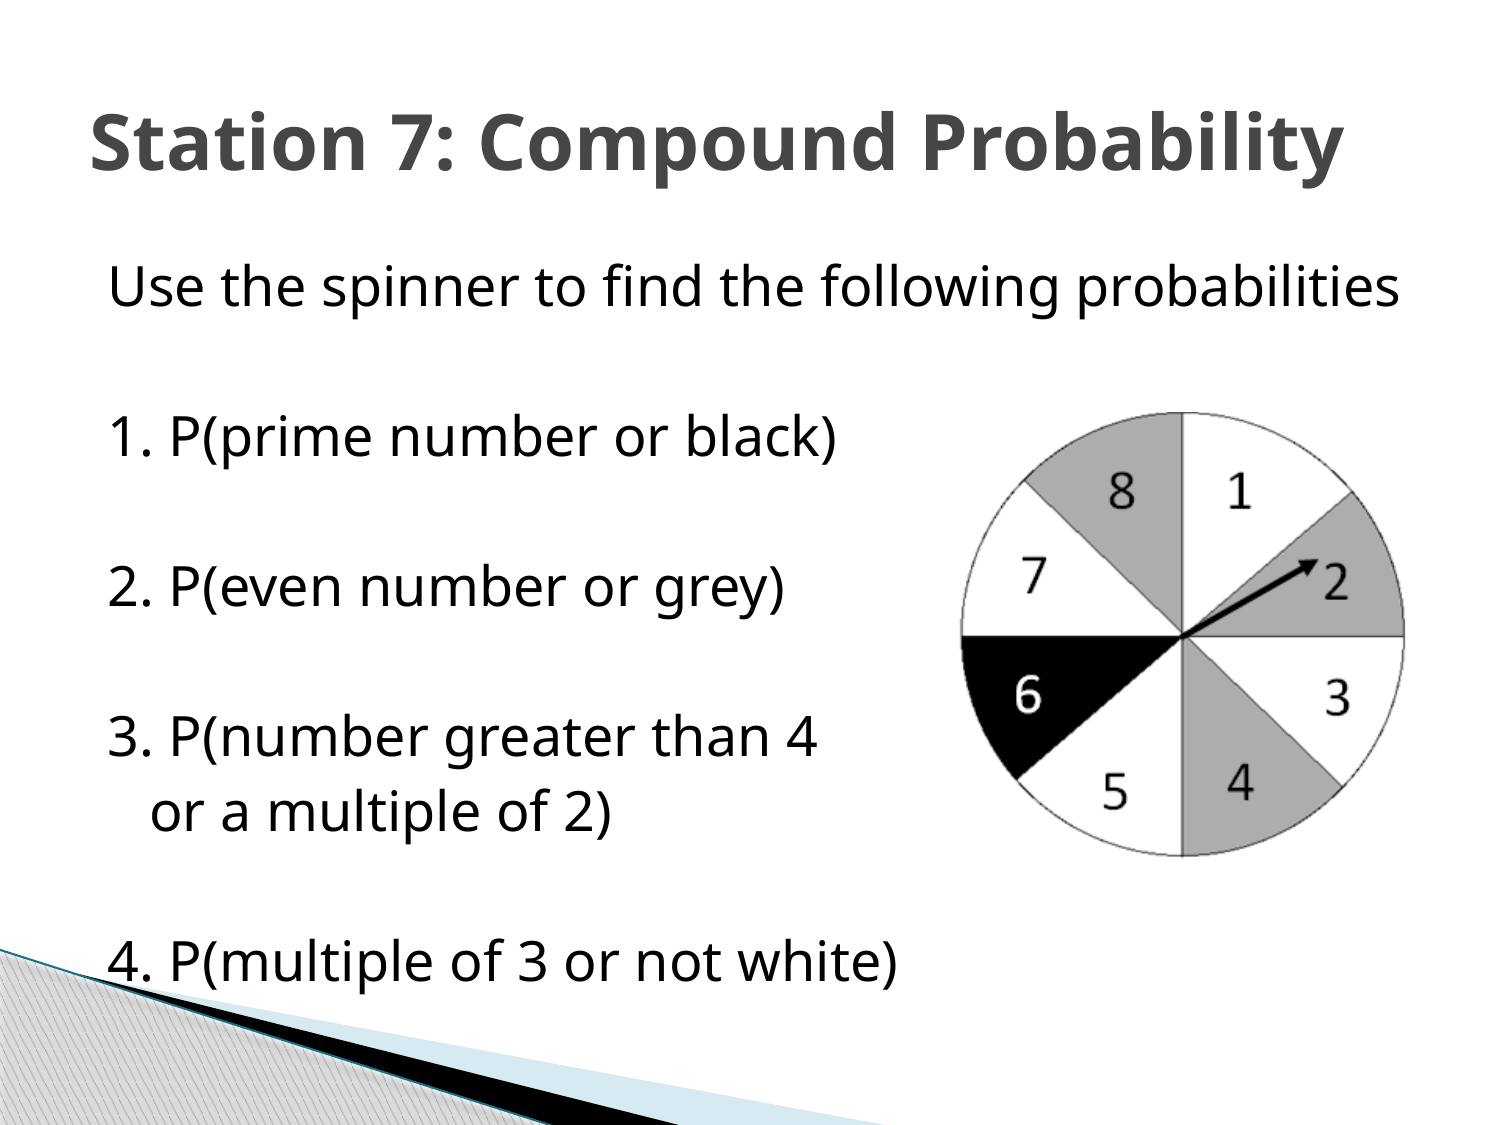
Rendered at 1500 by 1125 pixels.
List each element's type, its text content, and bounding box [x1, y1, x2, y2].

list Use the spinner to find the following probabilities 1. P(prime number or black) 2. P(even number or grey) 3. P(number greater than 4 or a multiple of 2) 4. P(multiple of 3 or not white) [75, 243, 1425, 1075]
picture [954, 412, 1413, 860]
title Station 7: Compound Probability [75, 45, 1425, 233]
